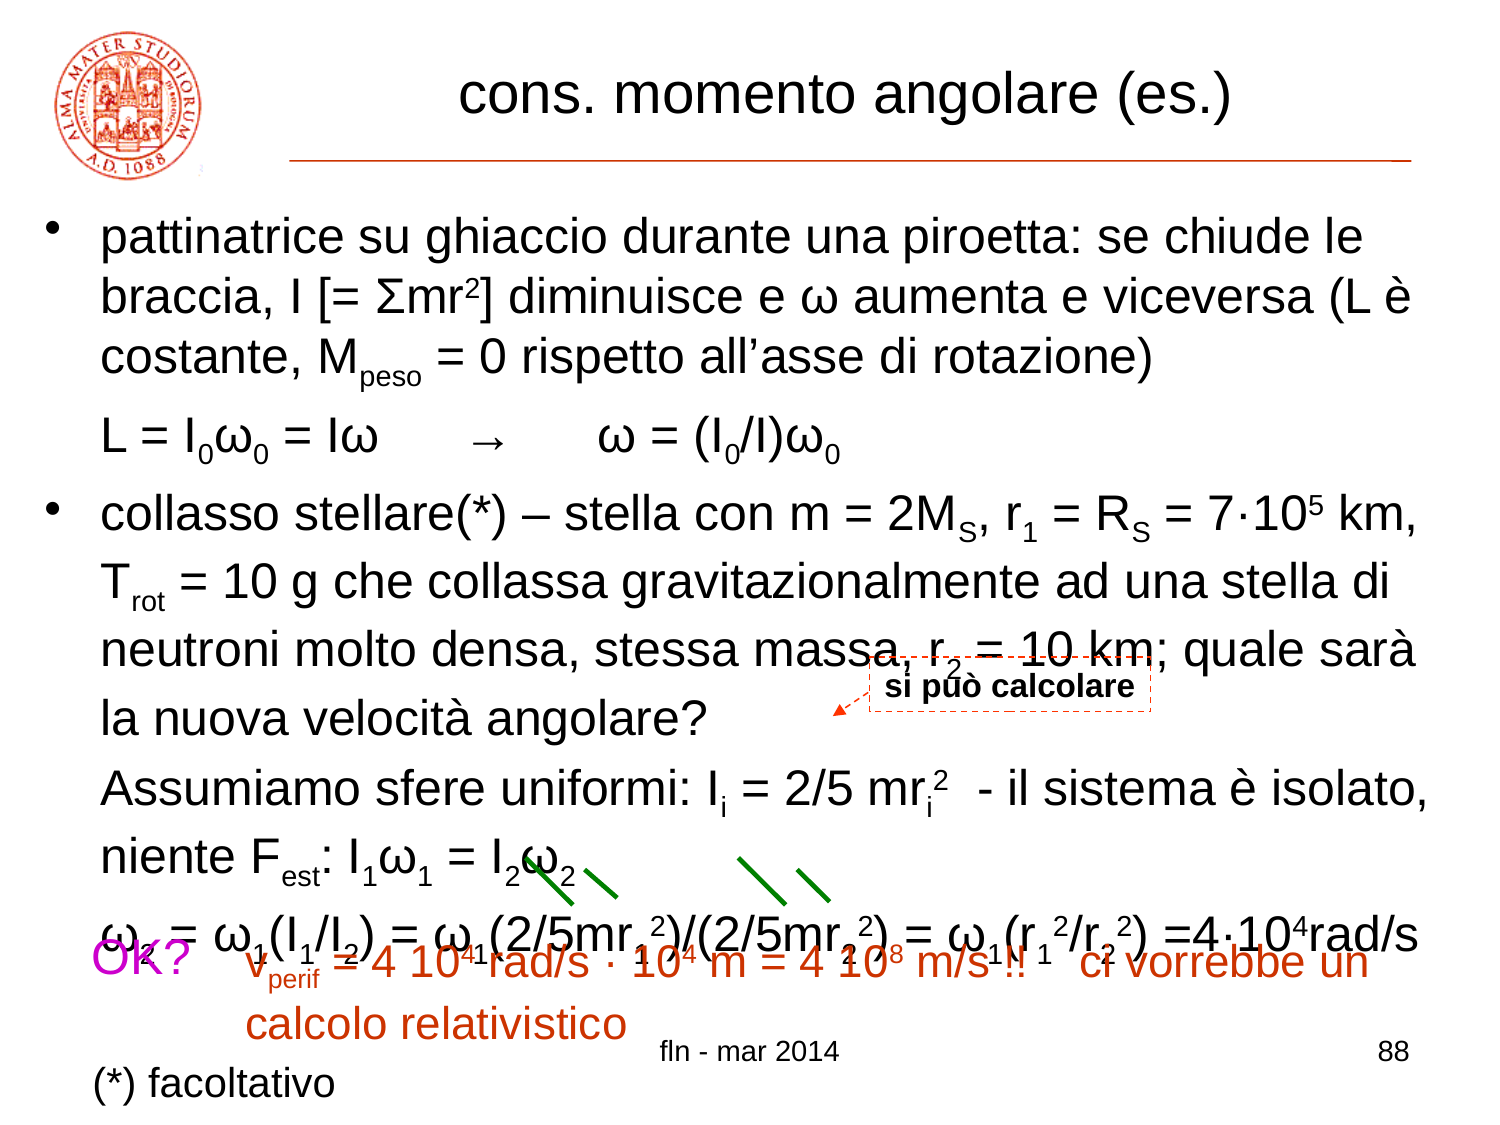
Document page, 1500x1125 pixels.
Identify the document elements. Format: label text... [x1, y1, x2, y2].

footer fln - mar 2014 [512, 1057, 988, 1103]
list pattinatrice su ghiaccio durante una piroetta: se chiude le braccia, I [= Σmr2] diminuisce e ω aumenta e viceversa (L è costante, Mpeso = 0 rispetto all’asse di rotazione) L = I0ω0 = Iω → ω = (I0/I)ω0 collasso stellare(*) – stella con m = 2MS, r1 = RS = 7·105 km, Trot = 10 g che collassa gravitazionalmente ad una stella di neutroni molto densa, stessa massa, r2 = 10 km; quale sarà la nuova velocità angolare? Assumiamo sfere uniformi: Ii = 2/5 mri2 - il sistema è isolato, niente Fest: I1ω1 = I2ω2 ω2 = ω1(I1/I2) = ω1(2/5mr12)/(2/5mr22) = ω1(r12/r22) =4·104rad/s [29, 196, 1471, 1012]
text_box (*) facoltativo [77, 1048, 352, 1114]
picture [53, 30, 203, 196]
text_box OK? [77, 916, 207, 992]
title cons. momento angolare (es.) [277, 42, 1415, 137]
text_box si può calcolare [869, 656, 1151, 712]
slide_number 88 [1074, 1057, 1425, 1103]
text_box [832, 704, 850, 717]
text_box vperif = 4 104 rad/s · 104 m = 4 108 m/s !! ci vorrebbe un calcolo relativistico [230, 923, 1436, 1057]
